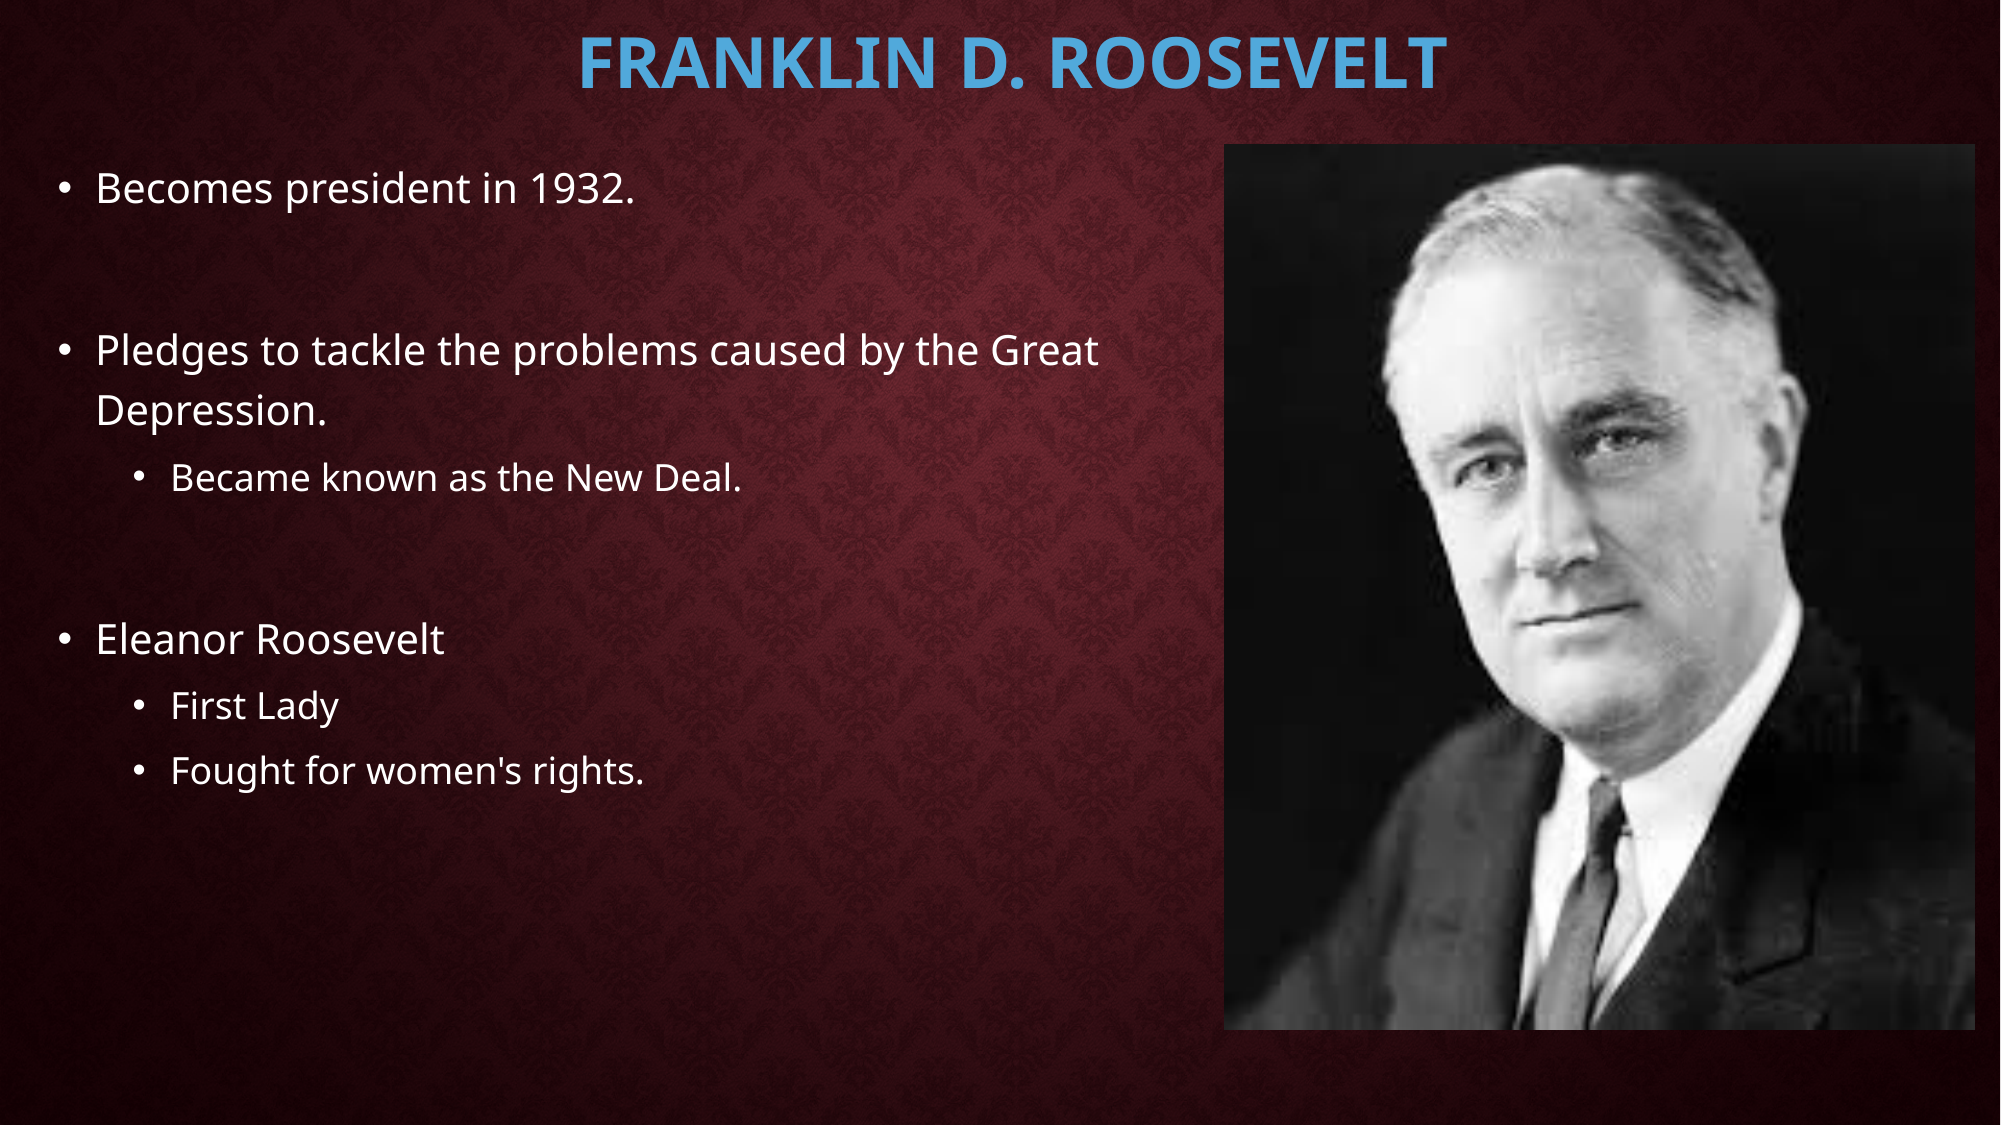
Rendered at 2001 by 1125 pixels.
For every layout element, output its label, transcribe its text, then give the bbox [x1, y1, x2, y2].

list Becomes president in 1932. Pledges to tackle the problems caused by the Great Depression. Became known as the New Deal. Eleanor Roosevelt First Lady Fought for women's rights. [42, 144, 1183, 1058]
picture [1223, 144, 1976, 1030]
title Franklin D. Roosevelt [163, 8, 1862, 123]
